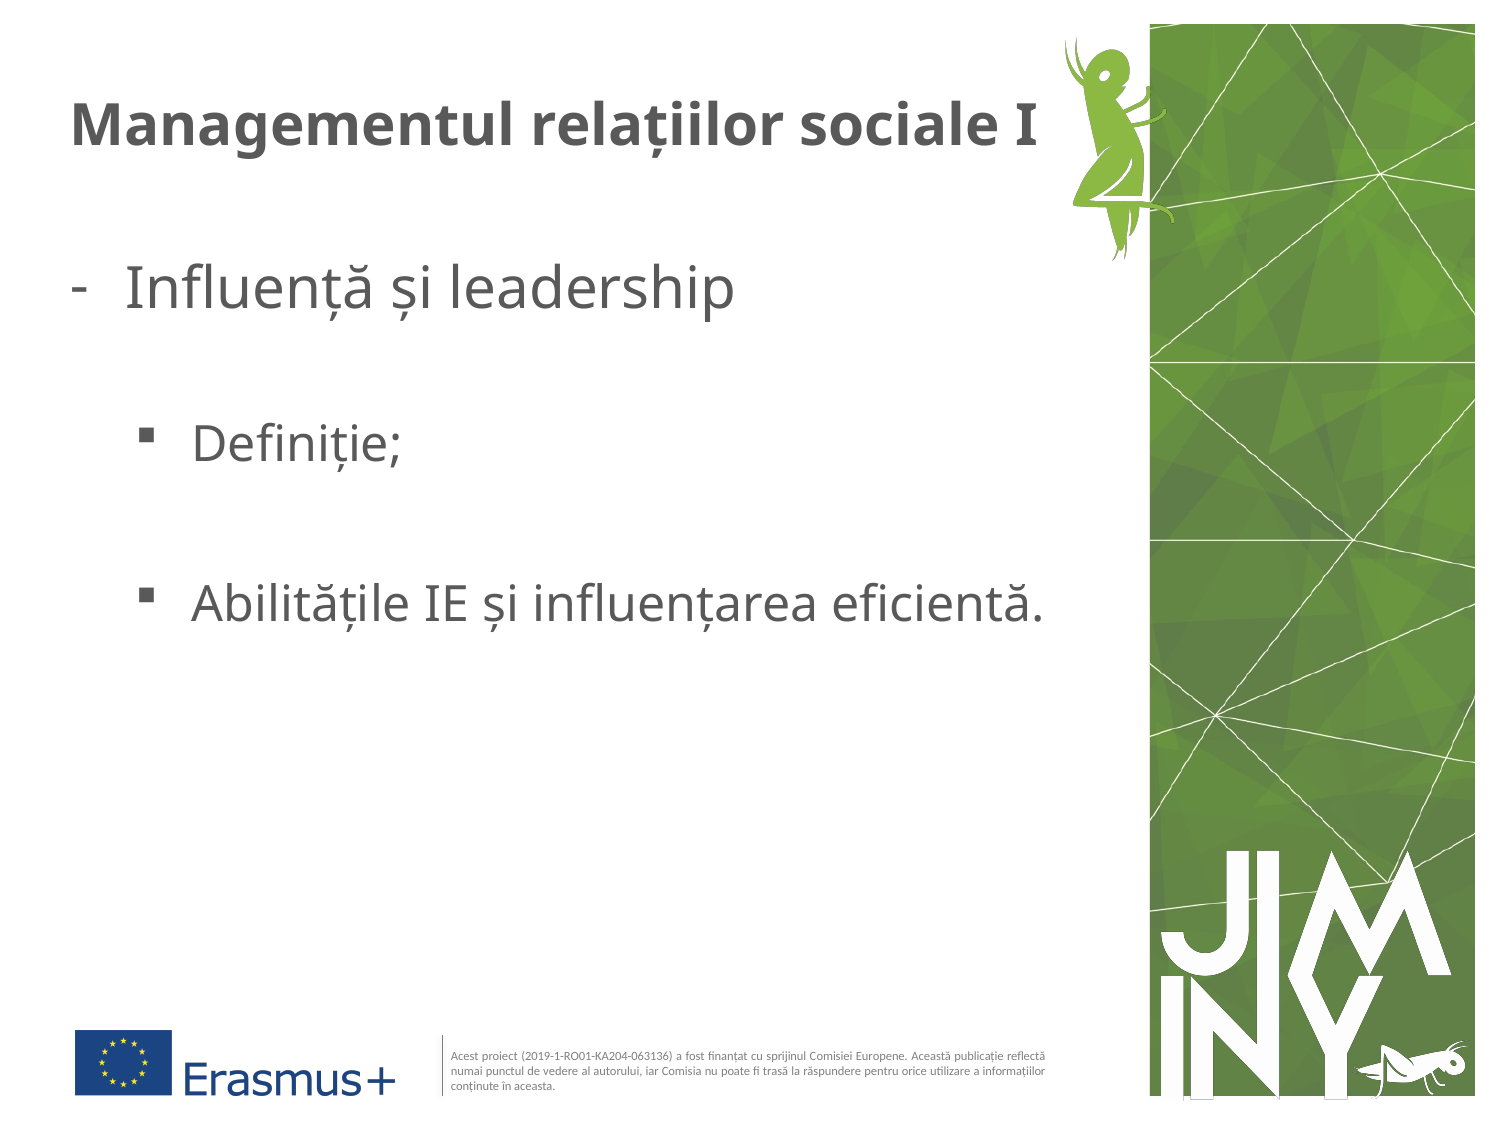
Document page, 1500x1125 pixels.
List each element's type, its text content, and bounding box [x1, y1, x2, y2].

list Managementul relațiilor sociale I Influență și leadership Definiție; Abilitățile IE și influențarea eficientă. [54, 79, 1143, 742]
picture [1007, 24, 1476, 1101]
picture [74, 1030, 395, 1097]
text_box Acest proiect (2019-1-RO01-KA204-063136) a fost finanțat cu sprijinul Comisiei Europene. Această publicație reflectă numai punctul de vedere al autorului, iar Comisia nu poate fi trasă la răspundere pentru orice utilizare a informațiilor conținute în aceasta. [444, 1040, 1060, 1101]
